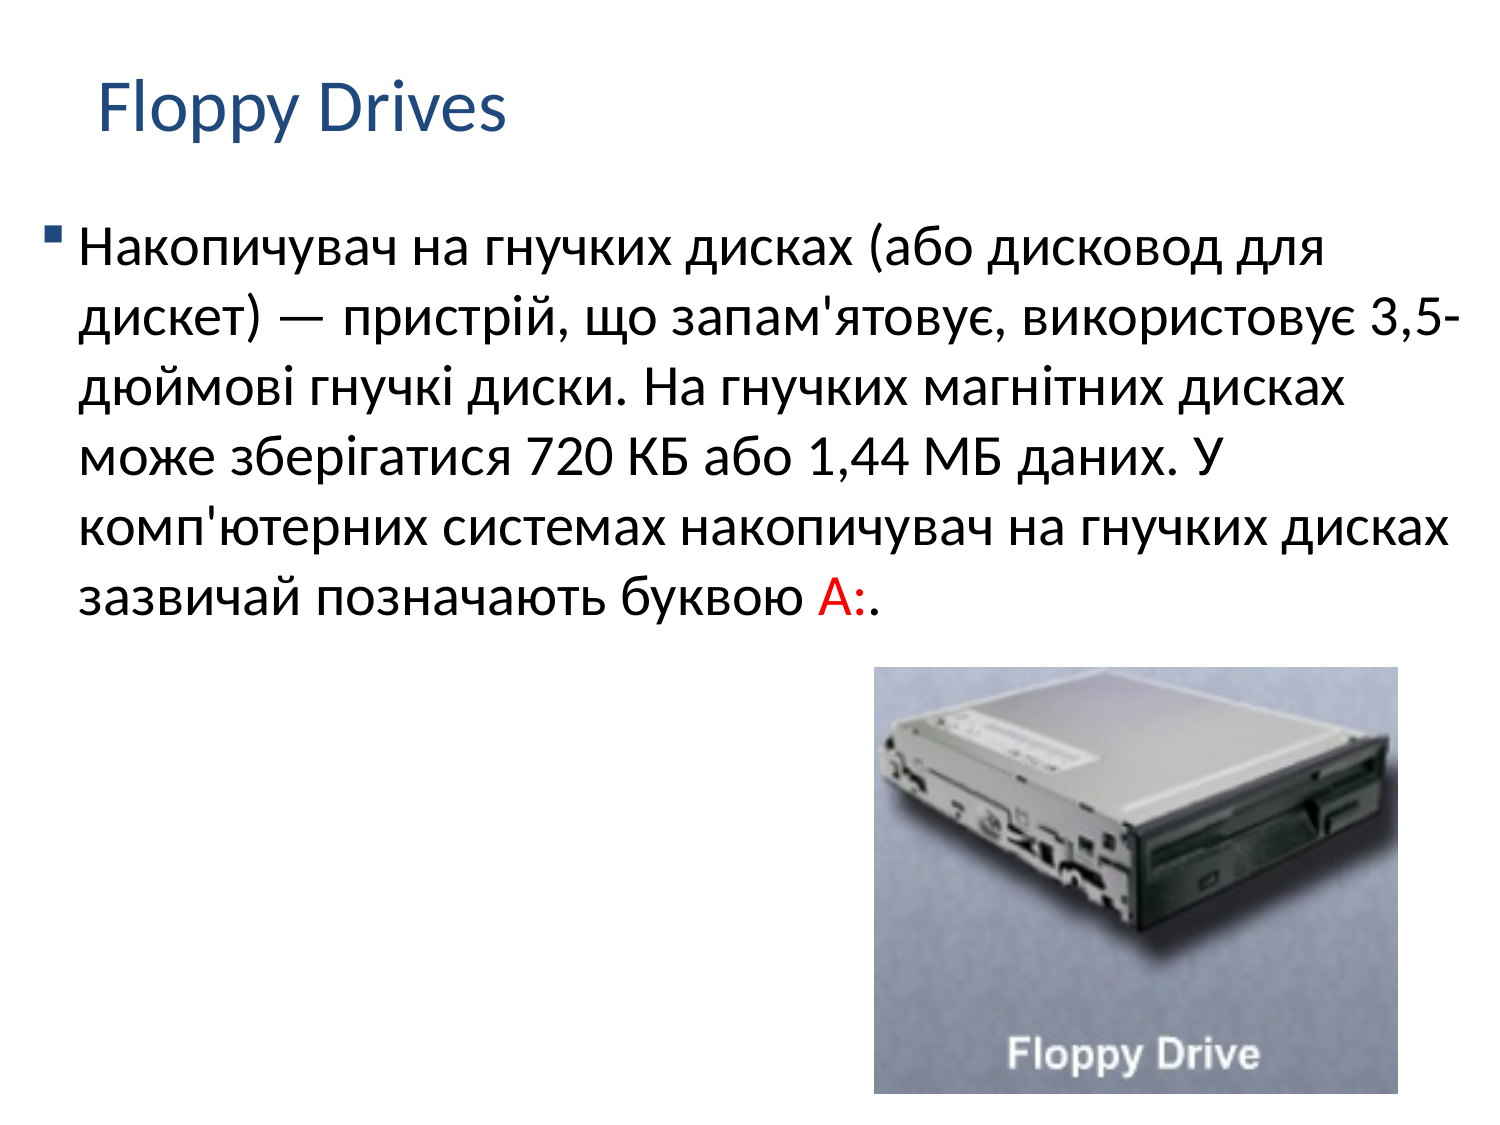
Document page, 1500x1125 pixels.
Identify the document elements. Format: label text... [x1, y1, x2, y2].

picture [874, 667, 1399, 1094]
text_box Накопичувач на гнучких дисках (або дисковод для дискет) — пристрій, що запам'ятовує, використовує 3,5-дюймові гнучкі диски. На гнучких магнітних дисках може зберігатися 720 КБ або 1,44 МБ даних. У комп'ютерних системах накопичувач на гнучких дисках зазвичай позначають буквою А:. [26, 200, 1500, 692]
text_box Floppy Drives [84, 30, 1421, 154]
